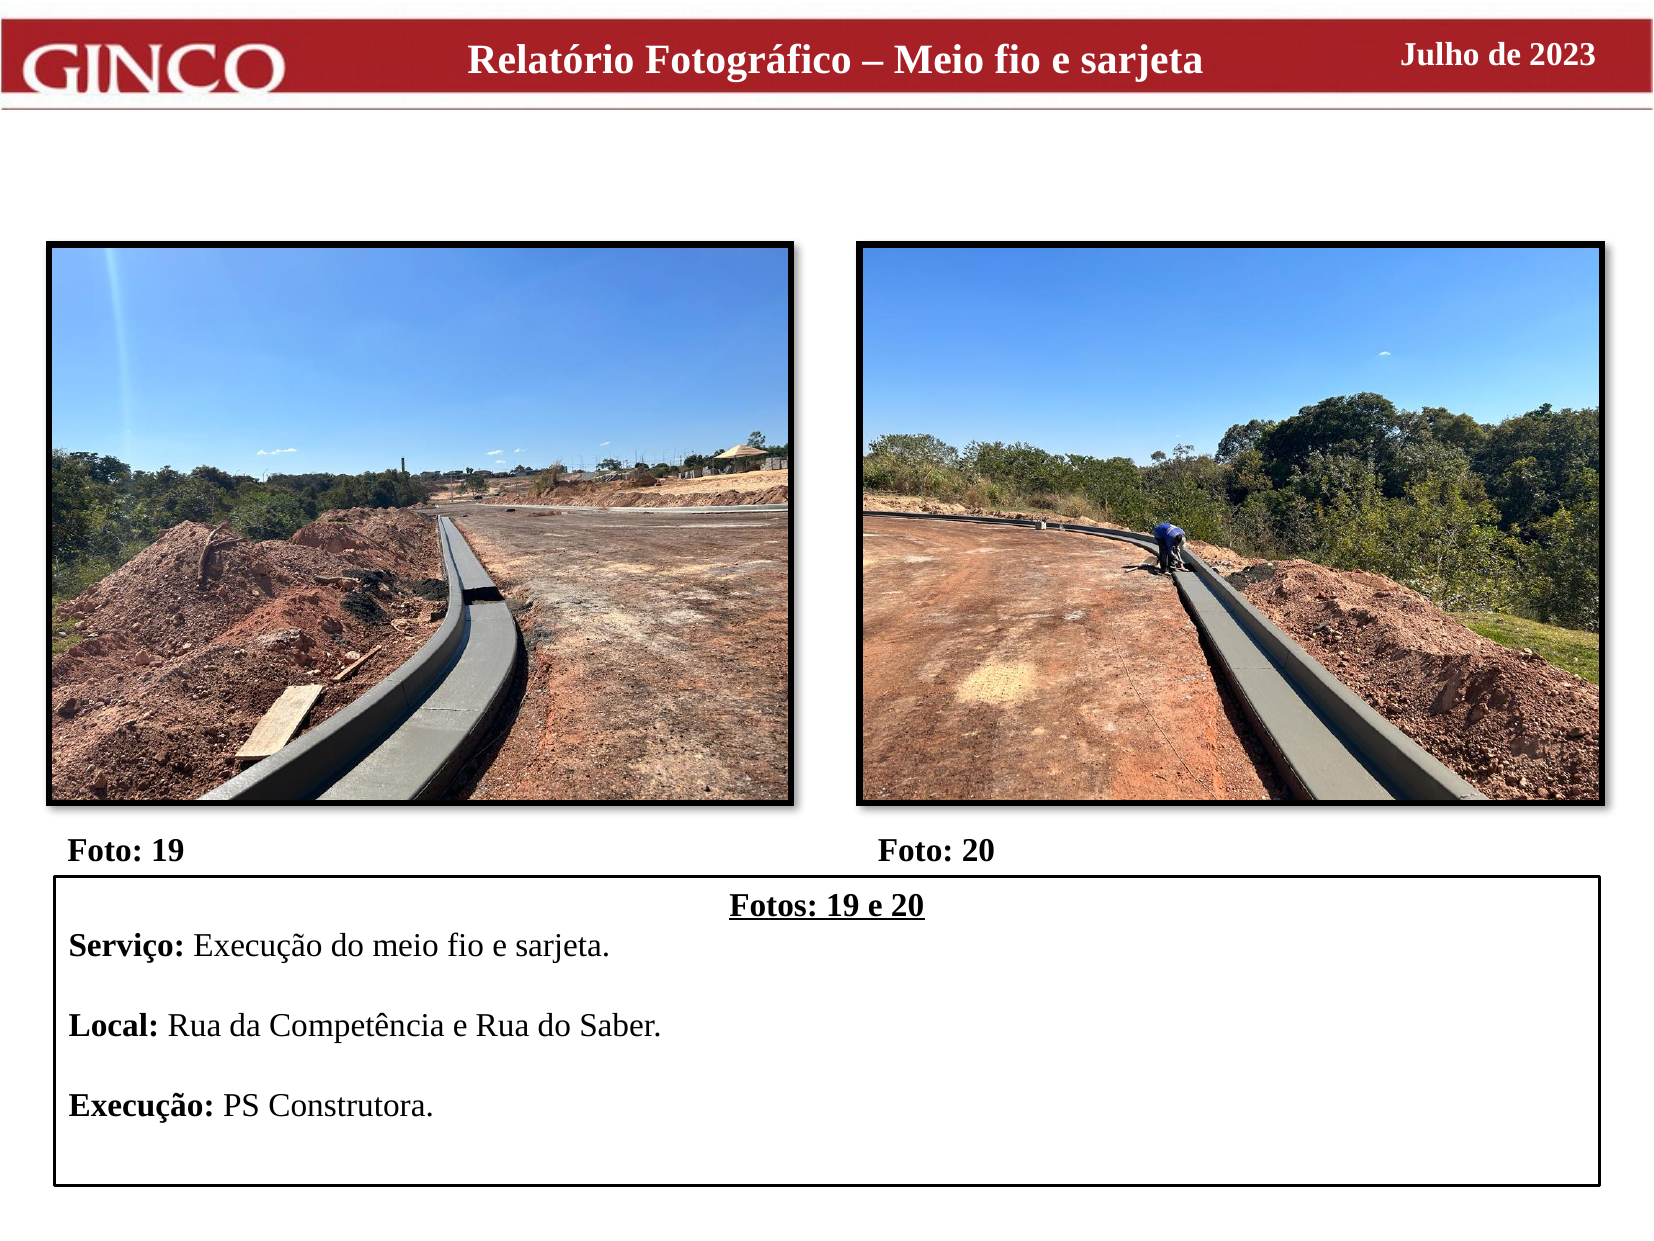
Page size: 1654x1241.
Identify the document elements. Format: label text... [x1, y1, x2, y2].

picture [0, 2, 1654, 110]
text_box Fotos: 19 e 20 Serviço: Execução do meio fio e sarjeta. Local: Rua da Competência e Rua do Saber. Execução: PS Construtora. [54, 876, 1600, 1186]
text_box Foto: 20 [862, 820, 1011, 876]
text_box Foto: 19 [52, 820, 200, 876]
picture [862, 247, 1600, 801]
picture [51, 247, 789, 801]
